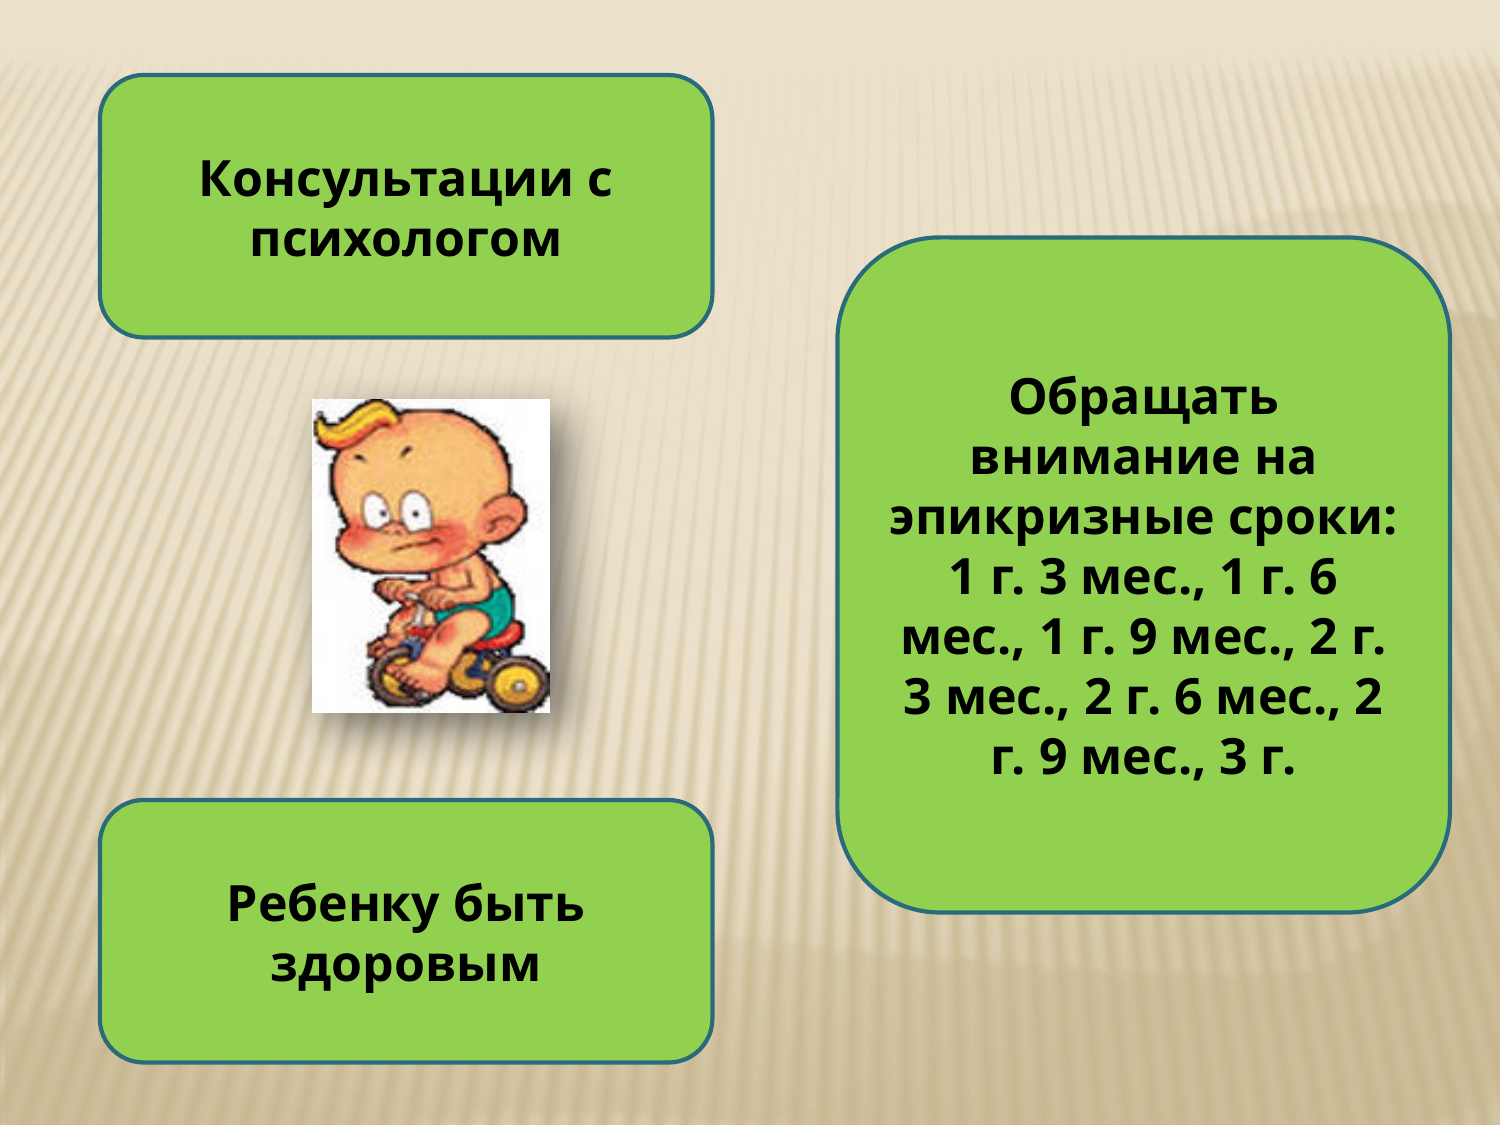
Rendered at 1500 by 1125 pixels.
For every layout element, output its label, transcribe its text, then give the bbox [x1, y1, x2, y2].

text_box Обращать внимание на эпикризные сроки: 1 г. 3 мес., 1 г. 6 мес., 1 г. 9 мес., 2 г. 3 мес., 2 г. 6 мес., 2 г. 9 мес., 3 г. [835, 235, 1453, 915]
text_box Консультации с психологом [97, 72, 715, 340]
text_box Ребенку быть здоровым [97, 797, 715, 1065]
picture [312, 399, 551, 713]
